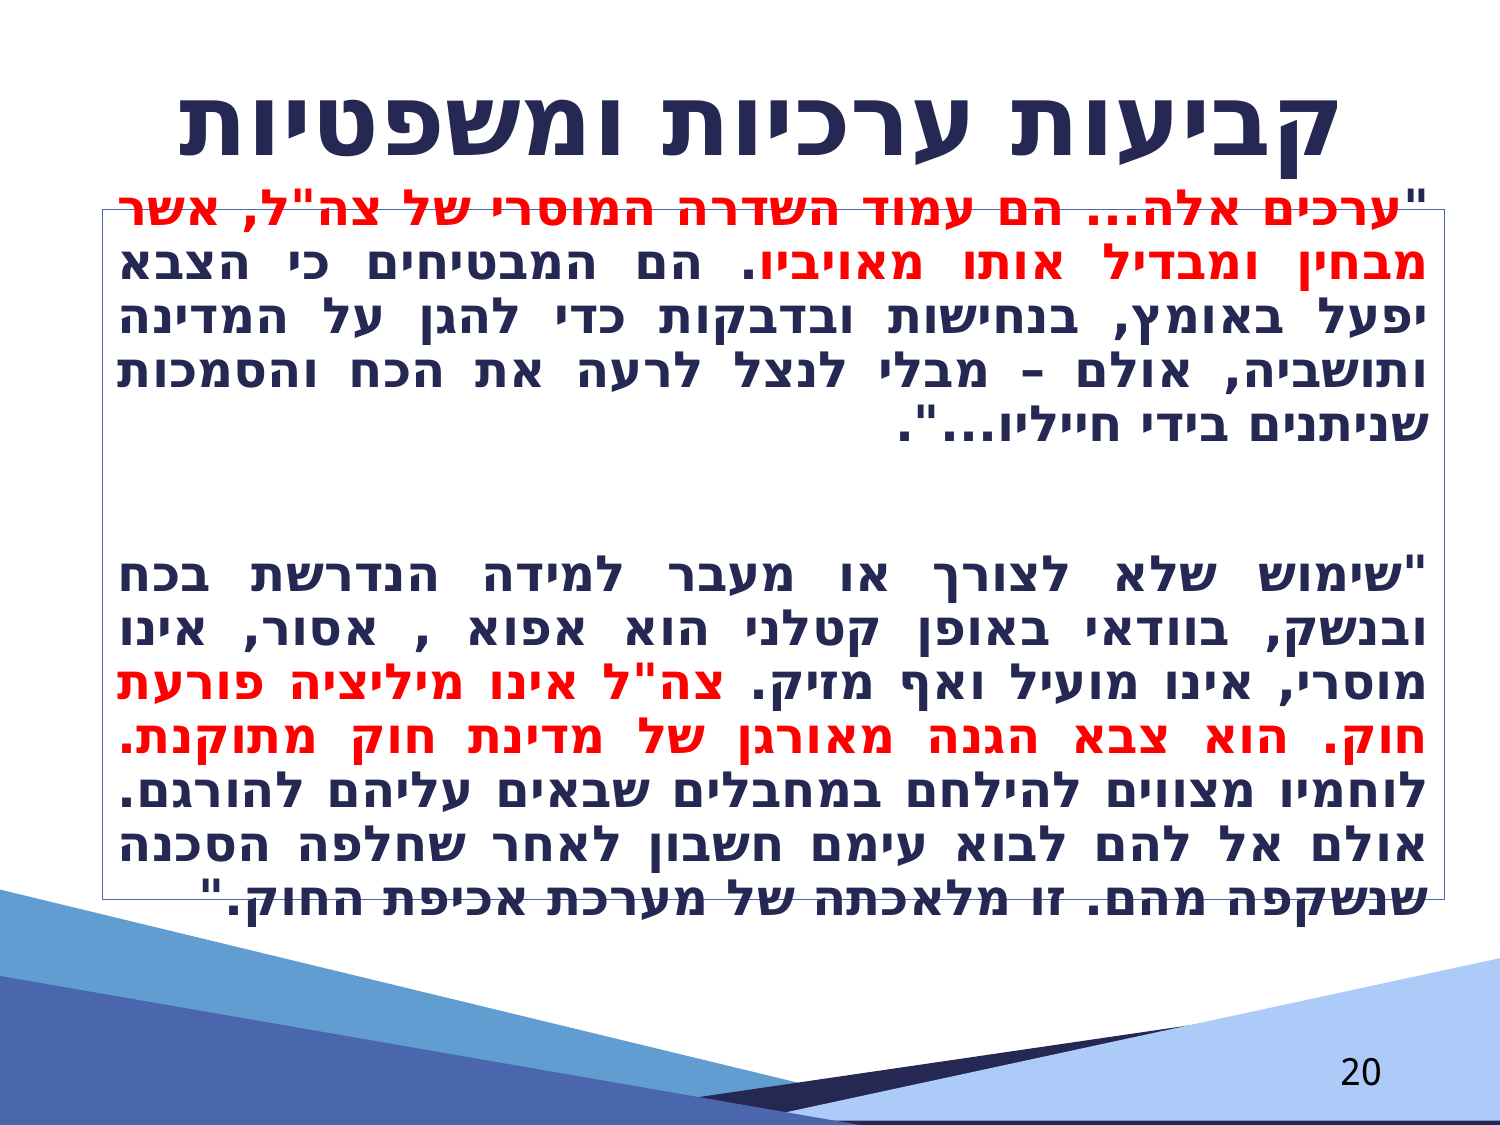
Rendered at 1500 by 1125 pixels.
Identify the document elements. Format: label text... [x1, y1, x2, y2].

slide_number 20 [1059, 1042, 1397, 1103]
list "ערכים אלה... הם עמוד השדרה המוסרי של צה"ל, אשר מבחין ומבדיל אותו מאויביו. הם המבטיחים כי הצבא יפעל באומץ, בנחישות ובדבקות כדי להגן על המדינה ותושביה, אולם – מבלי לנצל לרעה את הכח והסמכות שניתנים בידי חייליו...". "שימוש שלא לצורך או מעבר למידה הנדרשת בכח ובנשק, בוודאי באופן קטלני הוא אפוא , אסור, אינו מוסרי, אינו מועיל ואף מזיק. צה"ל אינו מיליציה פורעת חוק. הוא צבא הגנה מאורגן של מדינת חוק מתוקנת. לוחמיו מצווים להילחם במחבלים שבאים עליהם להורגם. אולם אל להם לבוא עימם חשבון לאחר שחלפה הסכנה שנשקפה מהם. זו מלאכתה של מערכת אכיפת החוק." [102, 232, 1445, 900]
title קביעות ערכיות ומשפטיות [29, 13, 1497, 232]
